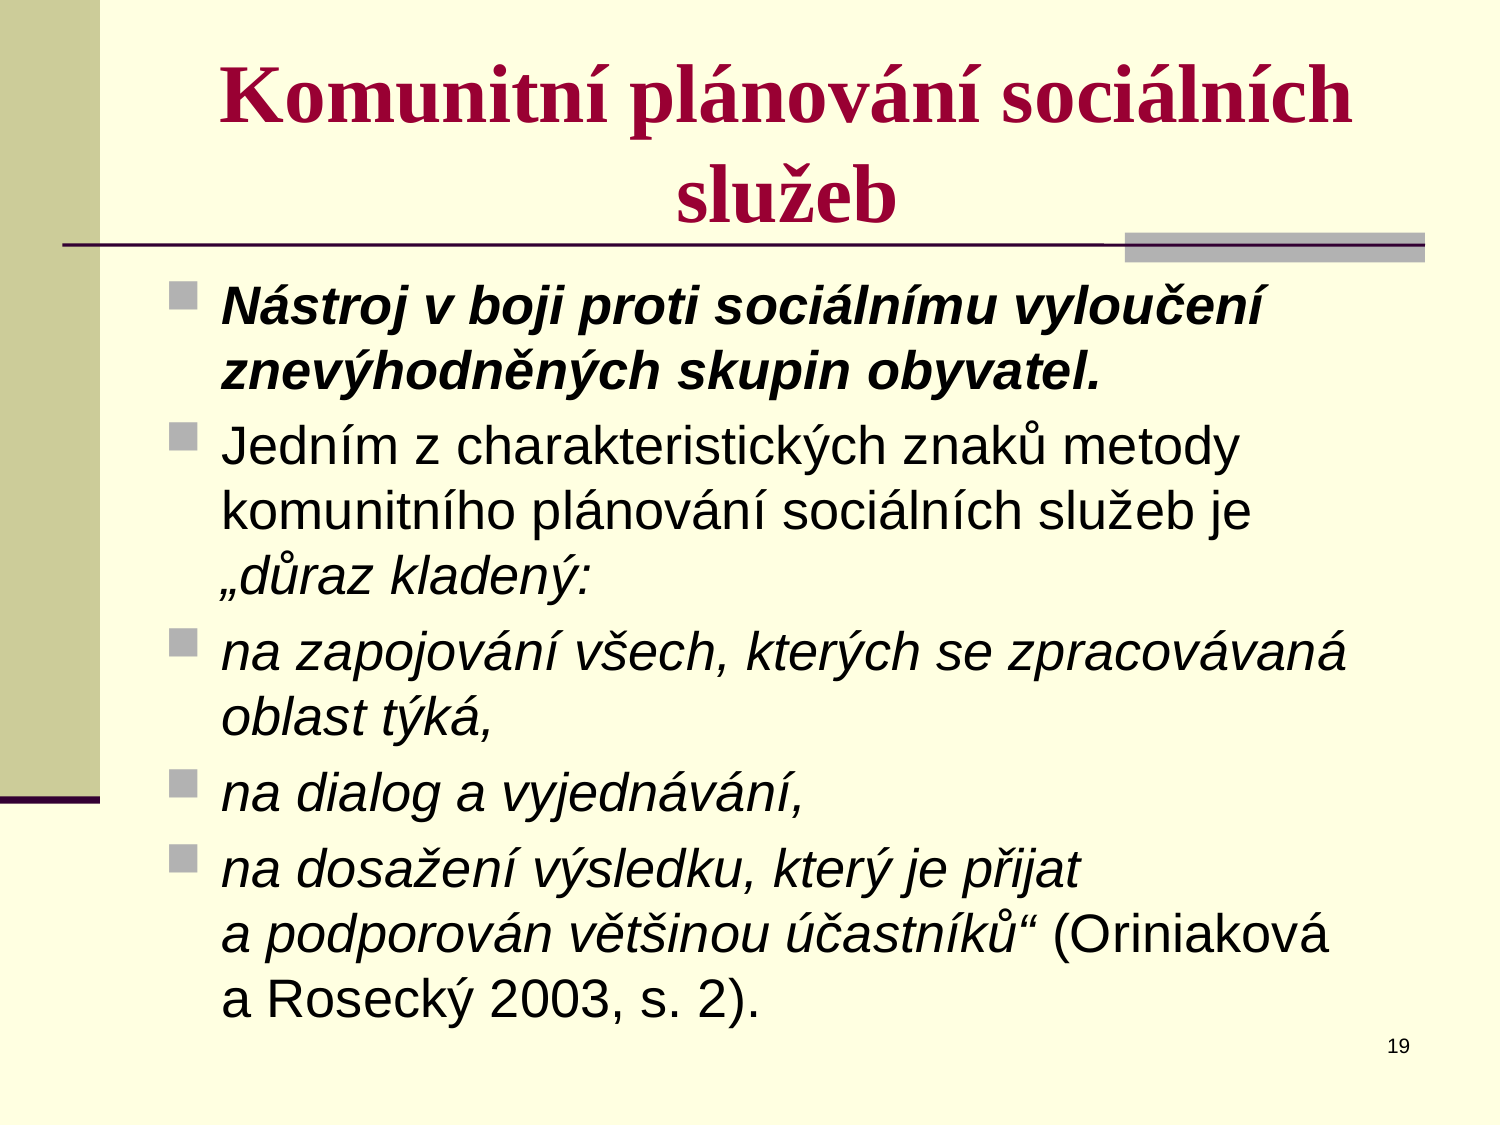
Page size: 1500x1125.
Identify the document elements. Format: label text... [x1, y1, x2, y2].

slide_number 19 [1112, 1025, 1425, 1100]
list Nástroj v boji proti sociálnímu vyloučení znevýhodněných skupin obyvatel. Jedním z charakteristických znaků metody komunitního plánování sociálních služeb je „důraz kladený: na zapojování všech, kterých se zpracovávaná oblast týká, na dialog a vyjednávání, na dosažení výsledku, který je přijat a podporován většinou účastníků“ (Oriniaková a Rosecký 2003, s. 2). [150, 262, 1425, 1006]
title Komunitní plánování sociálních služeb [150, 45, 1425, 234]
